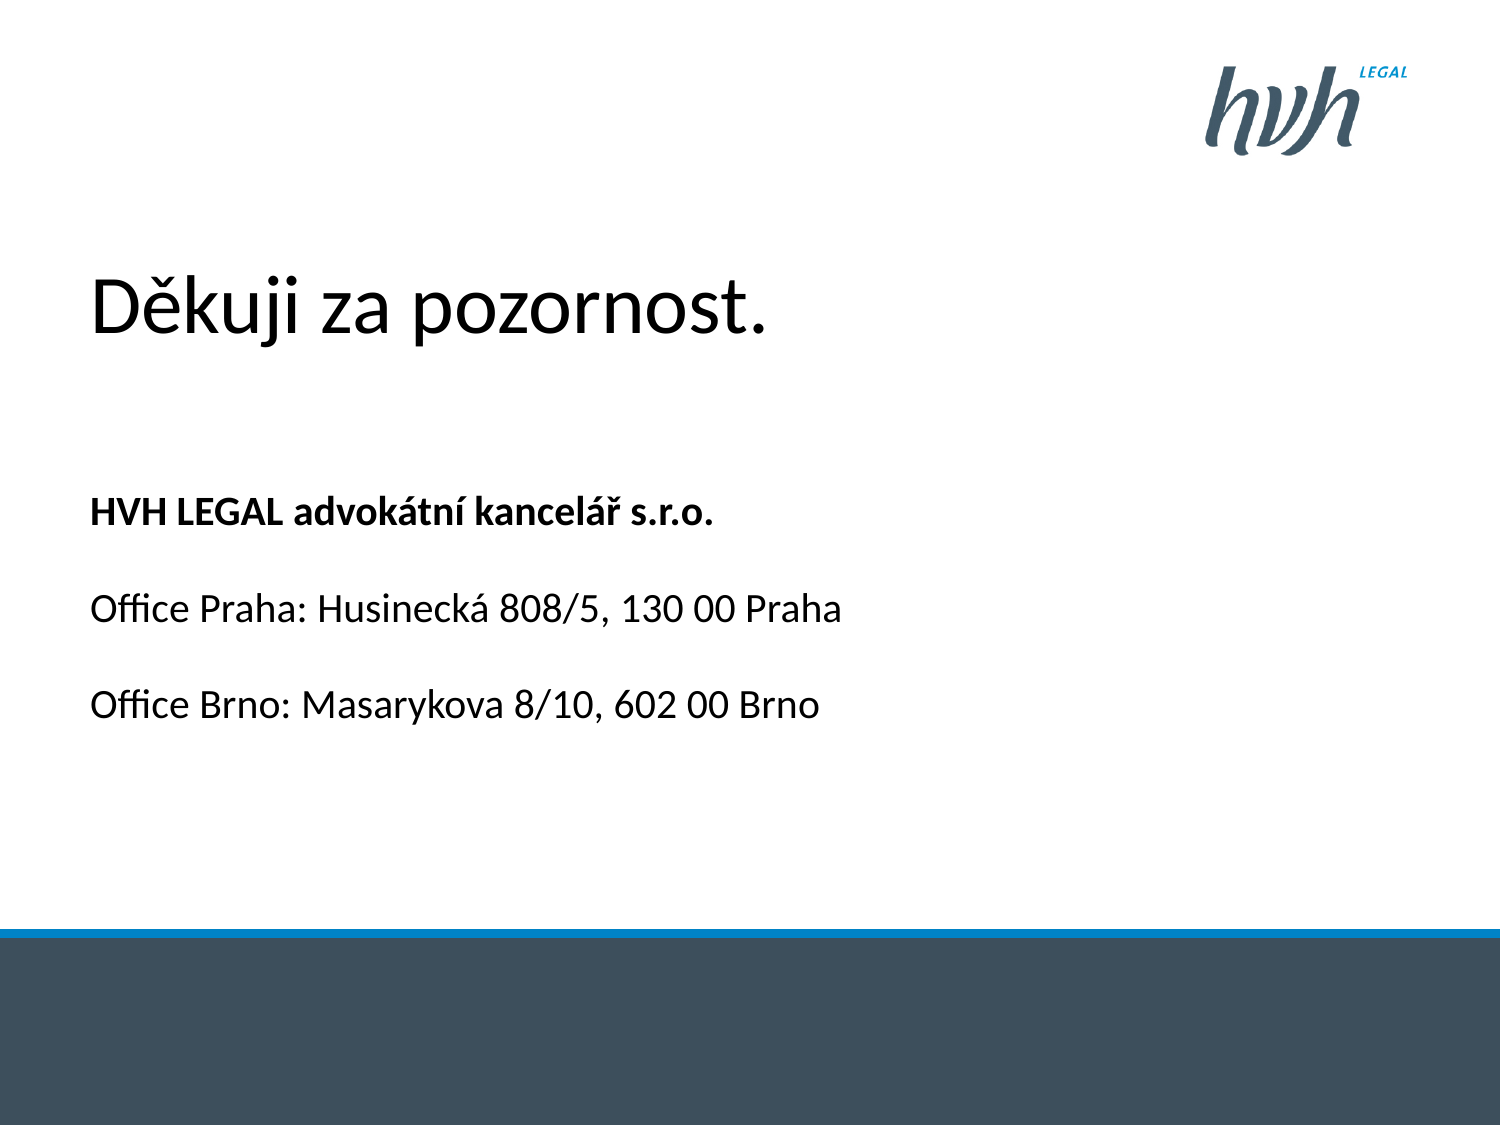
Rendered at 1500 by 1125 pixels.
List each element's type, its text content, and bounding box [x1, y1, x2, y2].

picture [0, 939, 1500, 1125]
picture [1183, 44, 1426, 178]
title [74, 44, 1426, 233]
list Děkuji za pozornost. HVH LEGAL advokátní kancelář s.r.o. Office Praha: Husinecká 808/5, 130 00 Praha Office Brno: Masarykova 8/10, 602 00 Brno [74, 262, 1426, 928]
